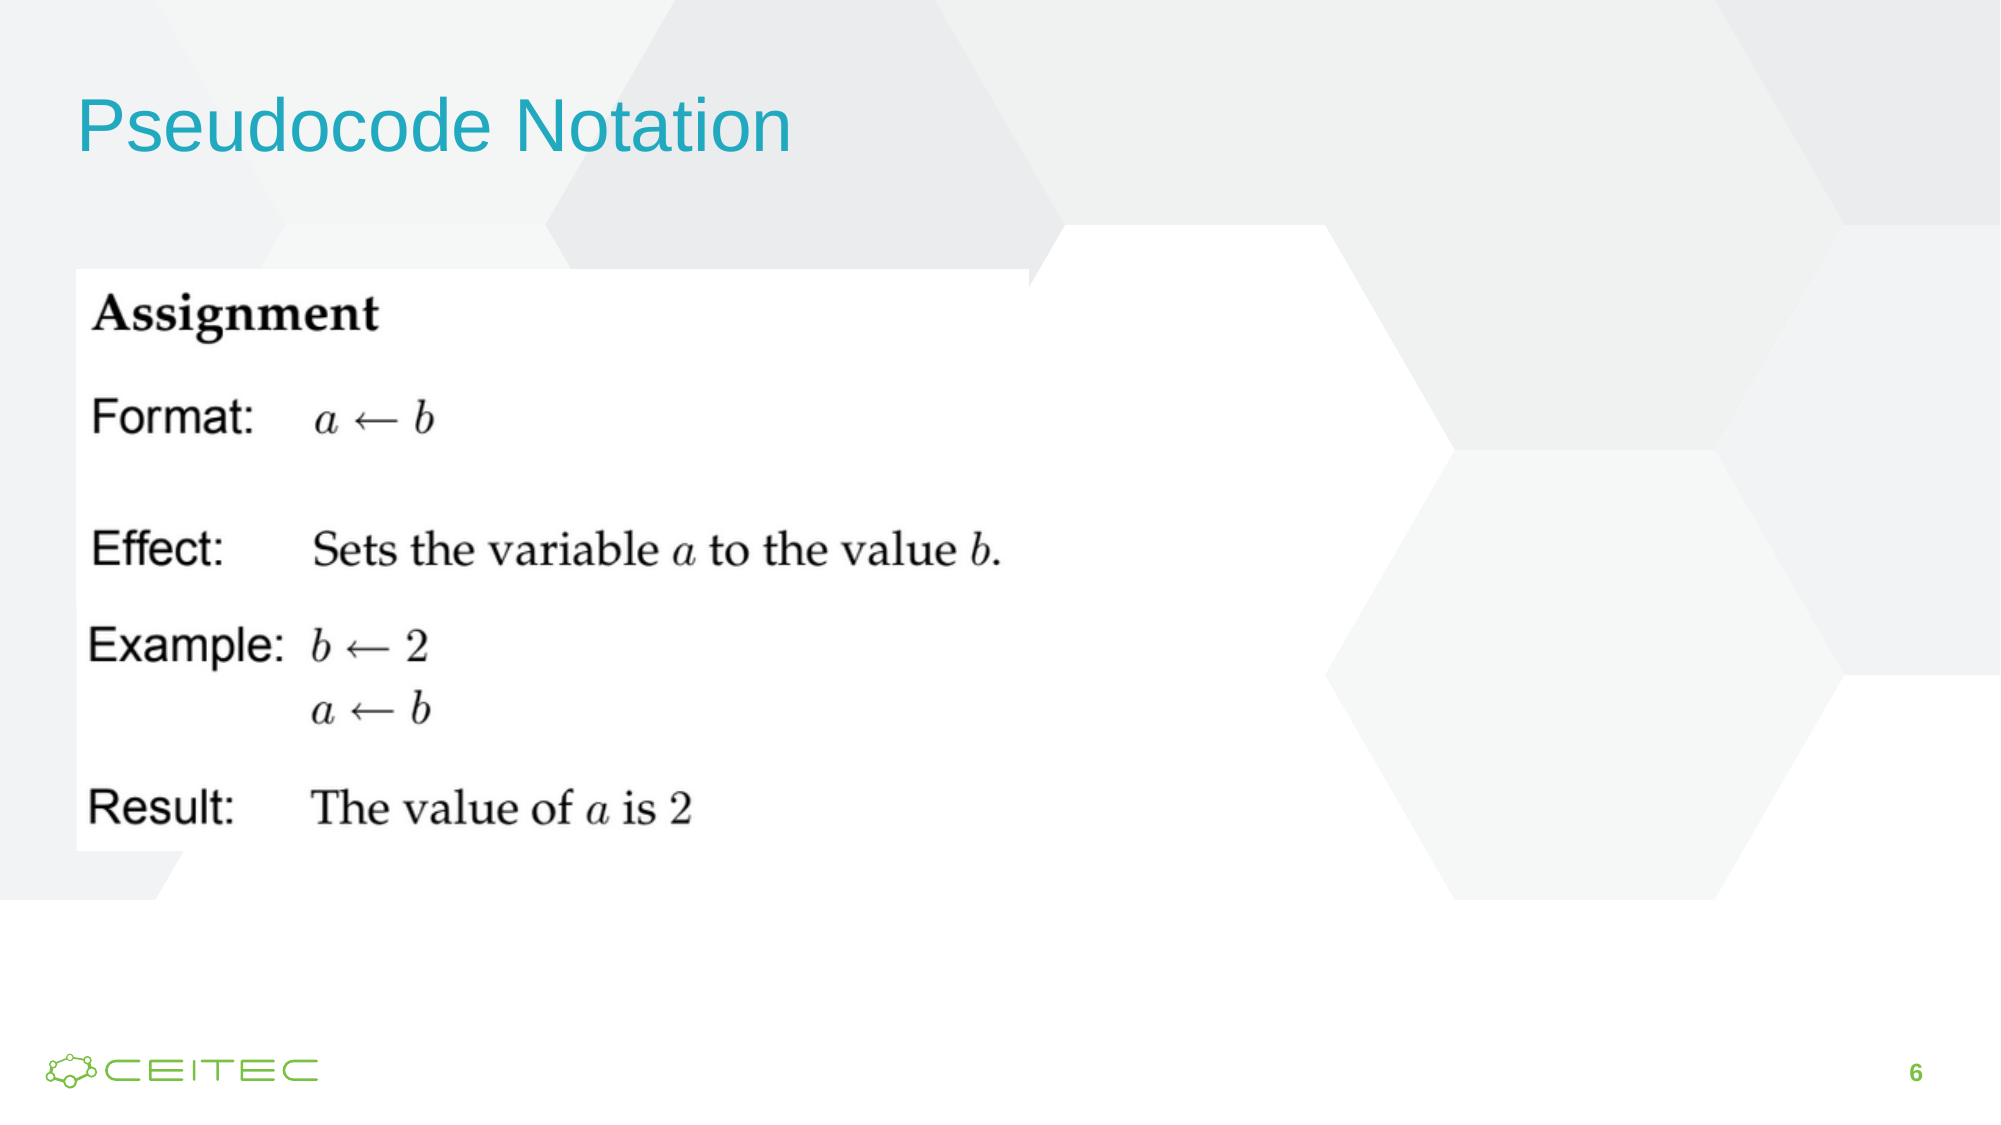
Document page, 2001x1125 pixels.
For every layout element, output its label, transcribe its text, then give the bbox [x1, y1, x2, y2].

title Pseudocode Notation [76, 59, 1924, 196]
slide_number 6 [1840, 1051, 1924, 1087]
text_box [76, 269, 1029, 851]
